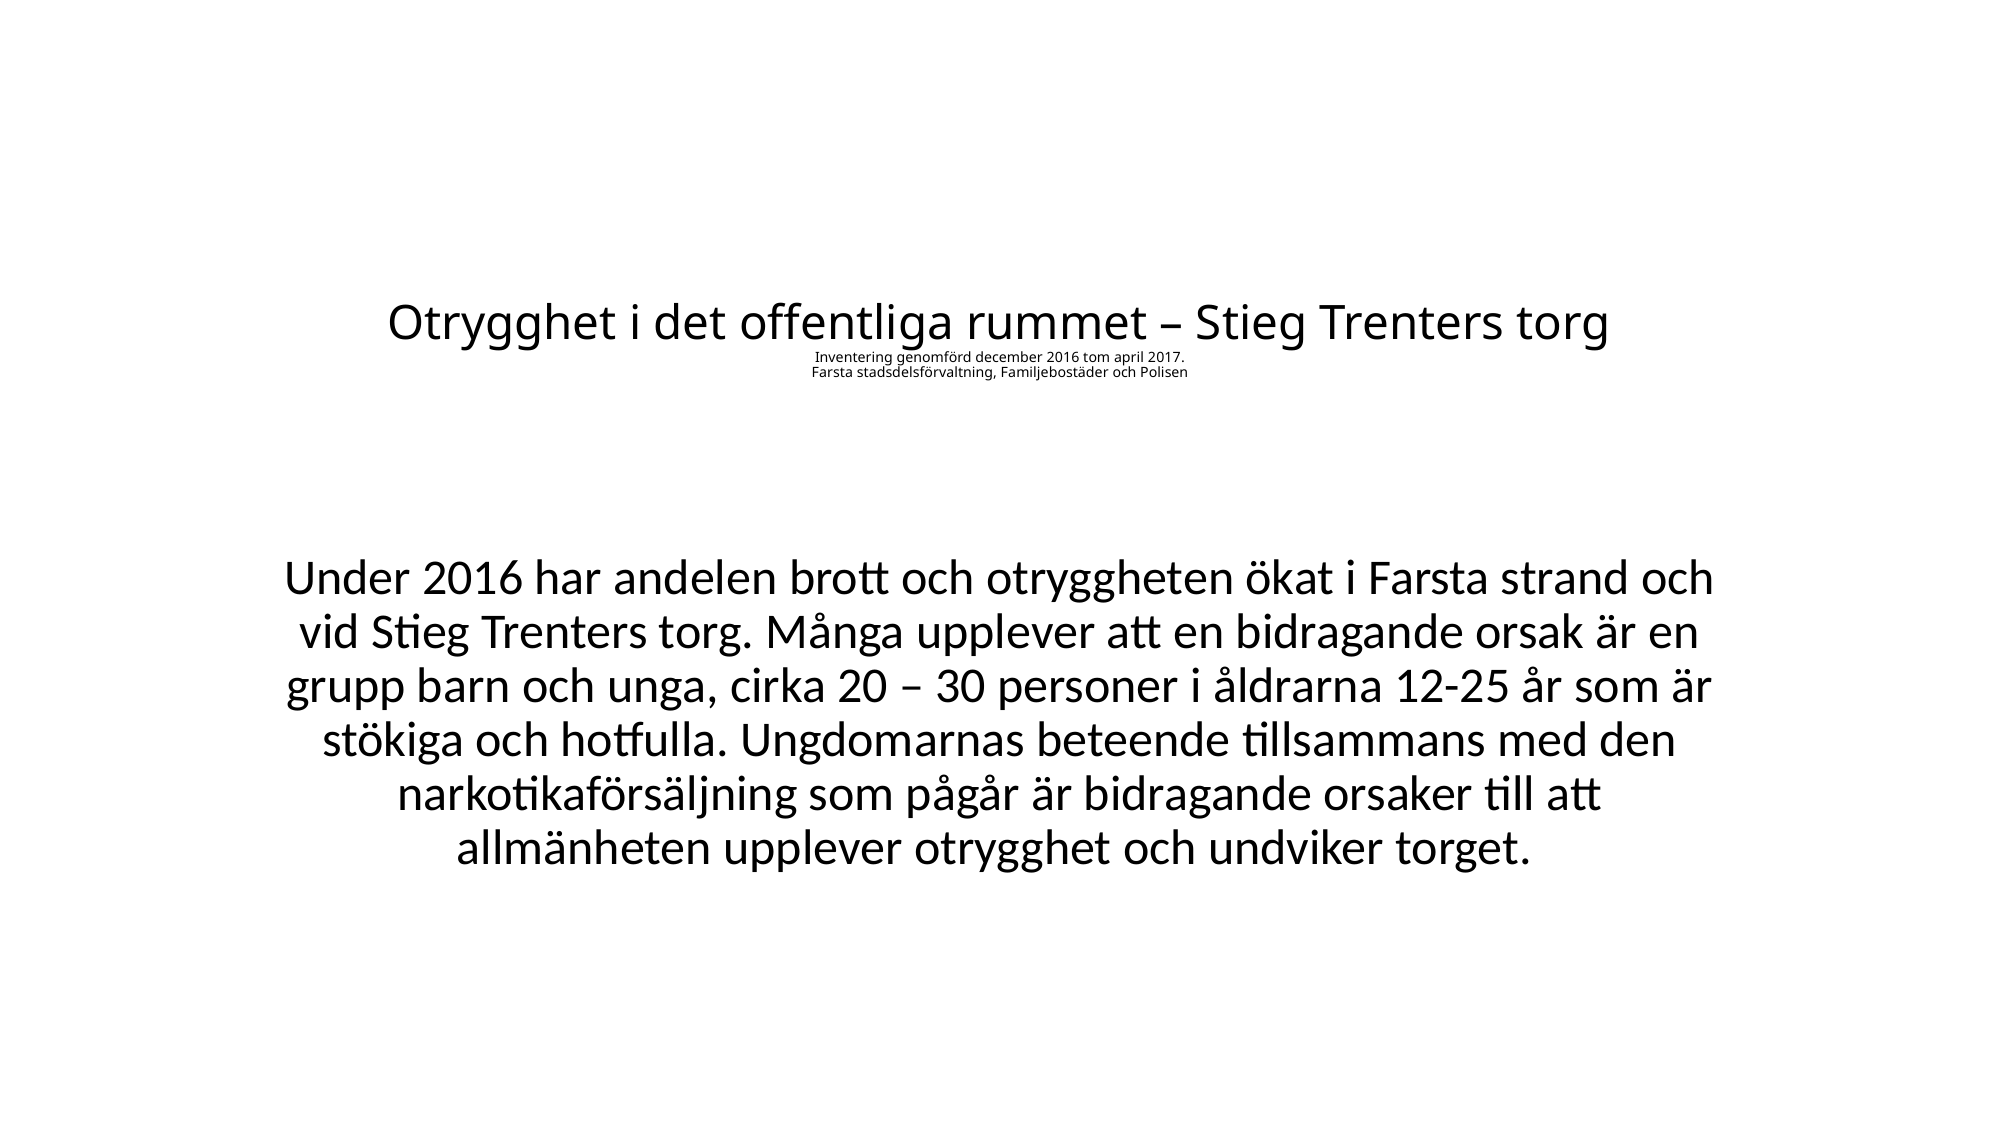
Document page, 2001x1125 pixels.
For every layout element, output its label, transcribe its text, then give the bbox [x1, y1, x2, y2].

title Otrygghet i det offentliga rummet – Stieg Trenters torg Inventering genomförd december 2016 tom april 2017. Farsta stadsdelsförvaltning, Familjebostäder och Polisen [249, 188, 1750, 388]
subtitle Under 2016 har andelen brott och otryggheten ökat i Farsta strand och vid Stieg Trenters torg. Många upplever att en bidragande orsak är en grupp barn och unga, cirka 20 – 30 personer i åldrarna 12-25 år som är stökiga och hotfulla. Ungdomarnas beteende tillsammans med den narkotikaförsäljning som pågår är bidragande orsaker till att allmänheten upplever otrygghet och undviker torget. [249, 388, 1750, 1020]
